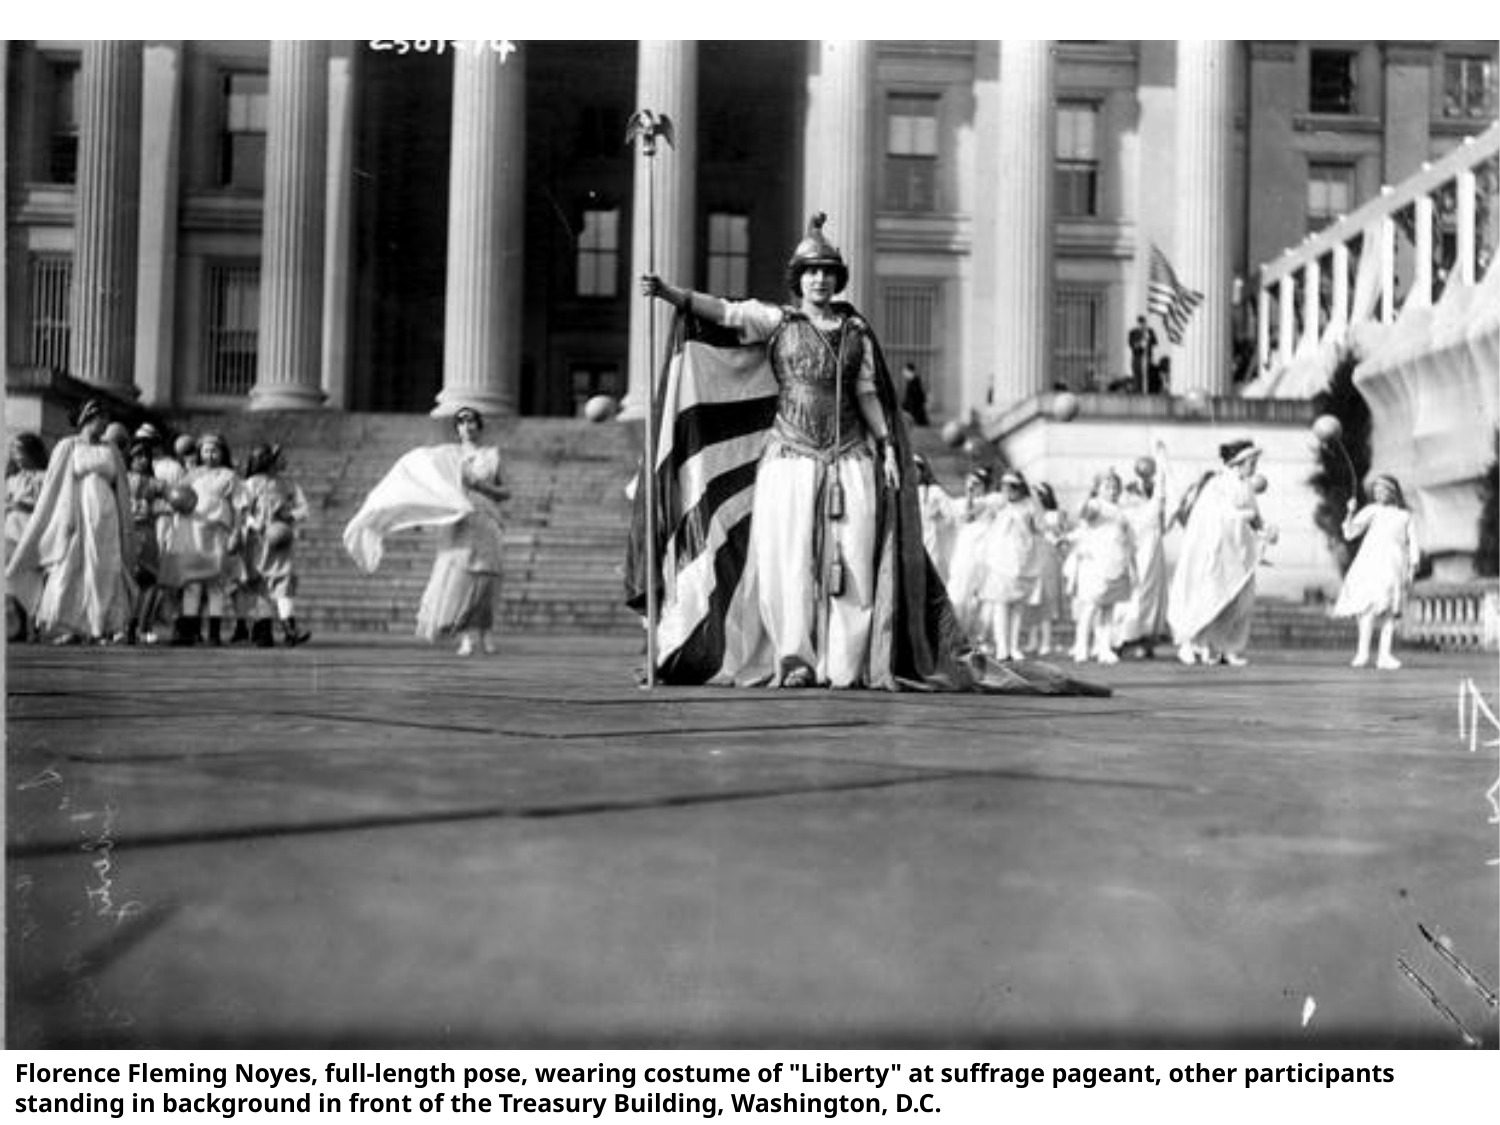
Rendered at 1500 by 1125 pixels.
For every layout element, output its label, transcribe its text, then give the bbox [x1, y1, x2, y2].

text_box Florence Fleming Noyes, full-length pose, wearing costume of "Liberty" at suffrage pageant, other participants standing in background in front of the Treasury Building, Washington, D.C. [0, 1058, 1500, 1125]
picture [0, 40, 1500, 1051]
